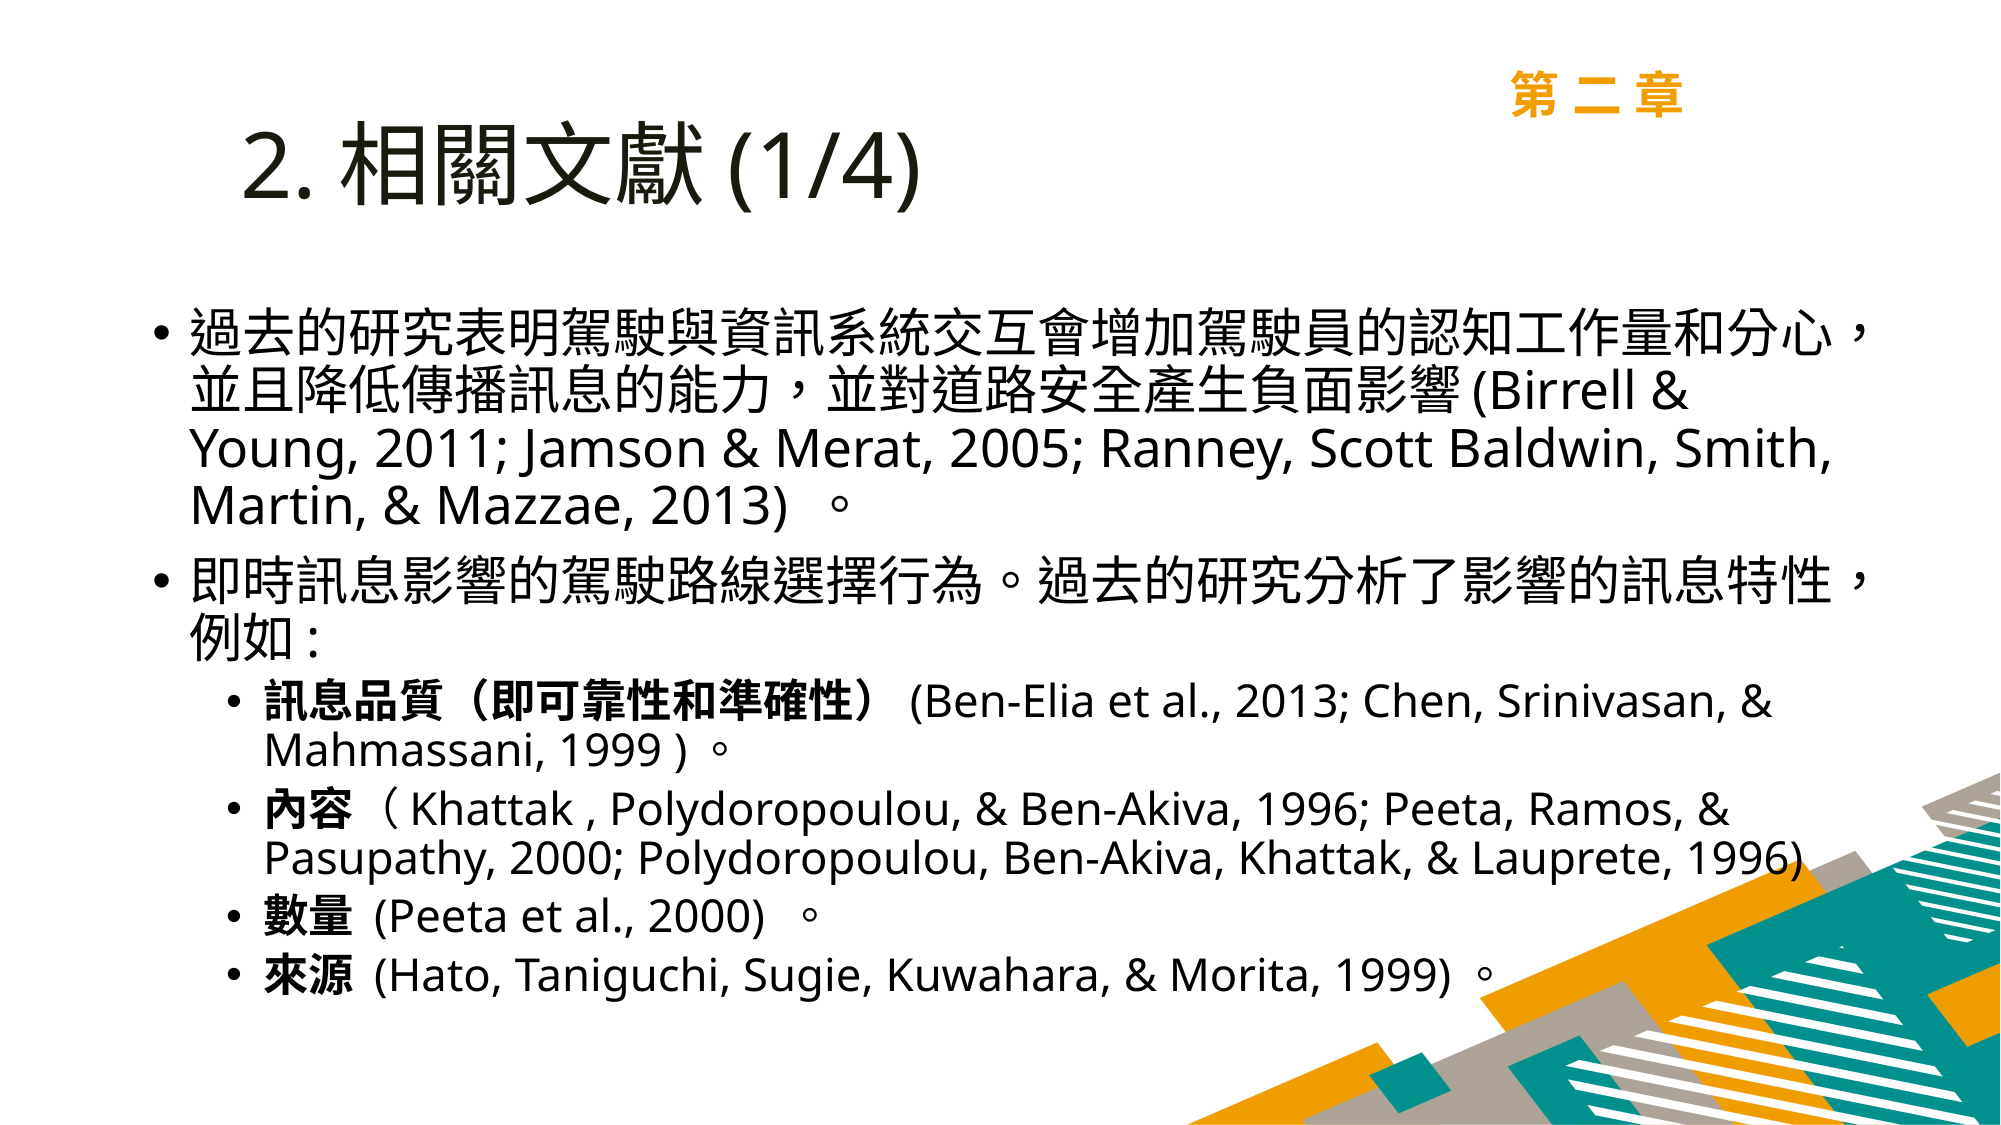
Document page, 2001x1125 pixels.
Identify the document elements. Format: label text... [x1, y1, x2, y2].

text_box 第二章 [1084, 55, 1700, 112]
list 過去的研究表明駕駛與資訊系統交互會增加駕駛員的認知工作量和分心，並且降低傳播訊息的能力，並對道路安全產生負面影響(Birrell & Young, 2011; Jamson & Merat, 2005; Ranney, Scott Baldwin, Smith, Martin, & Mazzae, 2013) 。 即時訊息影響的駕駛路線選擇行為。過去的研究分析了影響的訊息特性，例如: 訊息品質（即可靠性和準確性）(Ben-Elia et al., 2013; Chen, Srinivasan, & Mahmassani, 1999 )。 內容（Khattak , Polydoropoulou, & Ben-Akiva, 1996; Peeta, Ramos, & Pasupathy, 2000; Polydoropoulou, Ben-Akiva, Khattak, & Lauprete, 1996) 數量 (Peeta et al., 2000) 。 來源 (Hato, Taniguchi, Sugie, Kuwahara, & Morita, 1999)。 [137, 299, 1863, 1014]
text_box 2.相關文獻(1/4) [224, 112, 1800, 299]
picture [0, 0, 2001, 1125]
